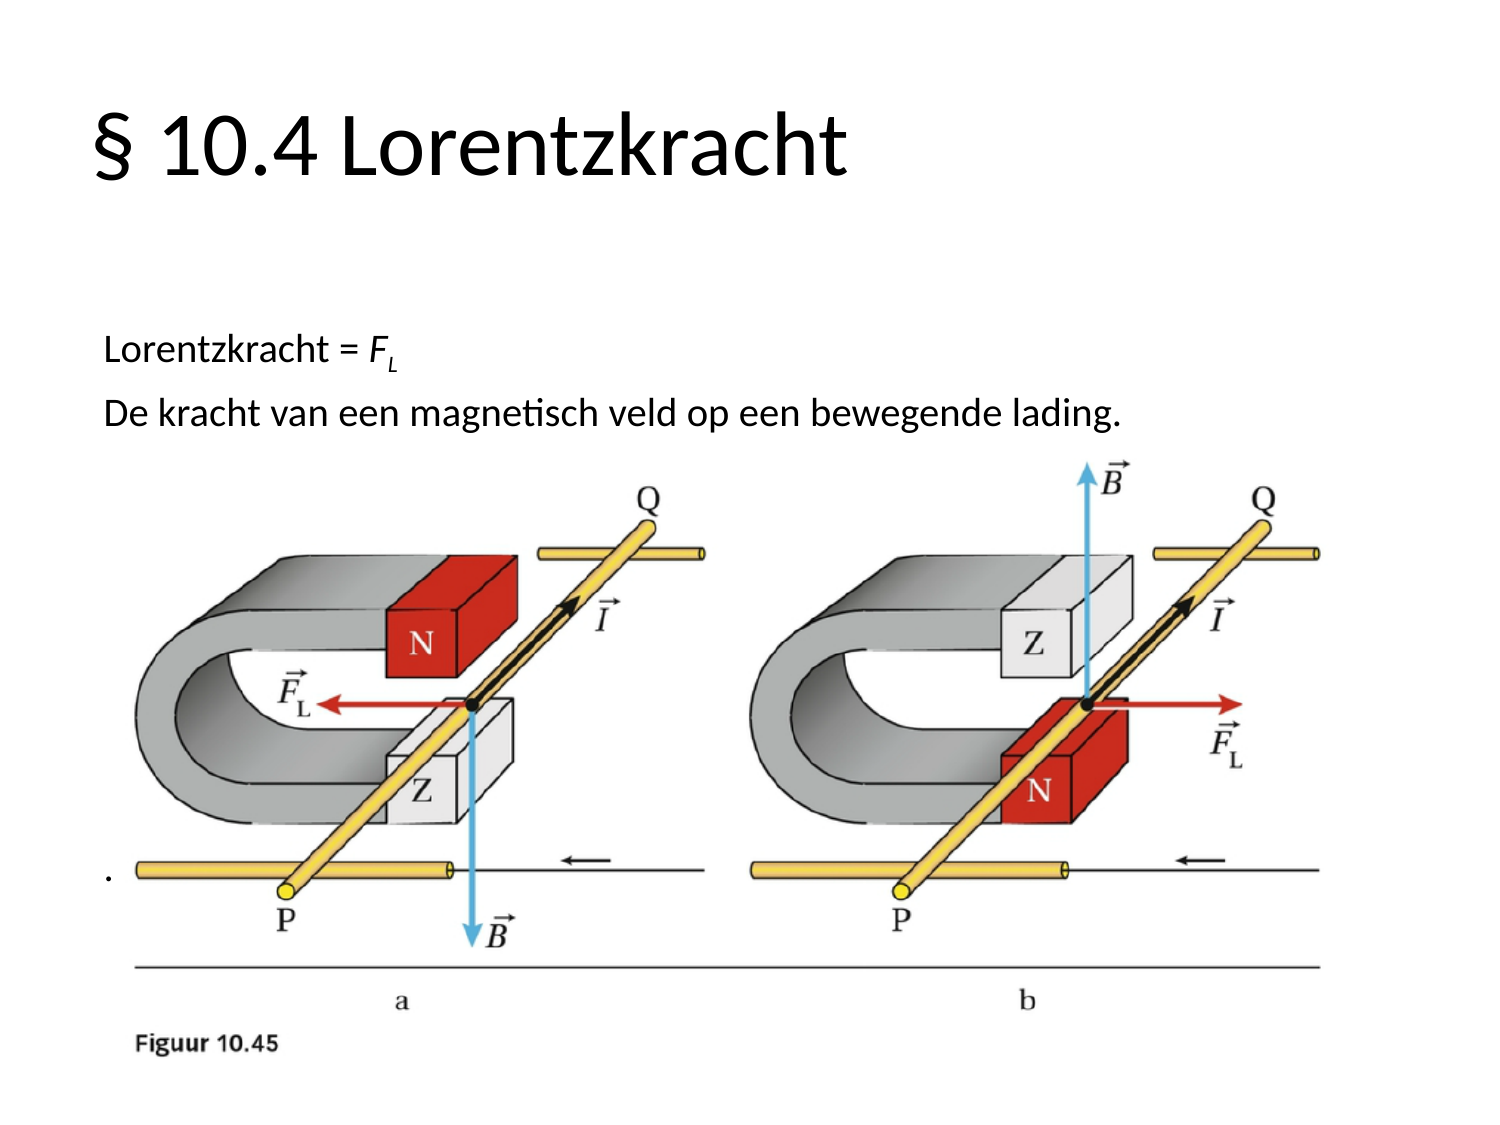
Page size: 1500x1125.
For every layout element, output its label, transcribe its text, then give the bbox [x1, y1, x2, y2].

title § 10.4 Lorentzkracht [74, 44, 1426, 233]
picture [123, 455, 1329, 1059]
list Lorentzkracht = FL De kracht van een magnetisch veld op een bewegende lading. . [88, 314, 1402, 899]
